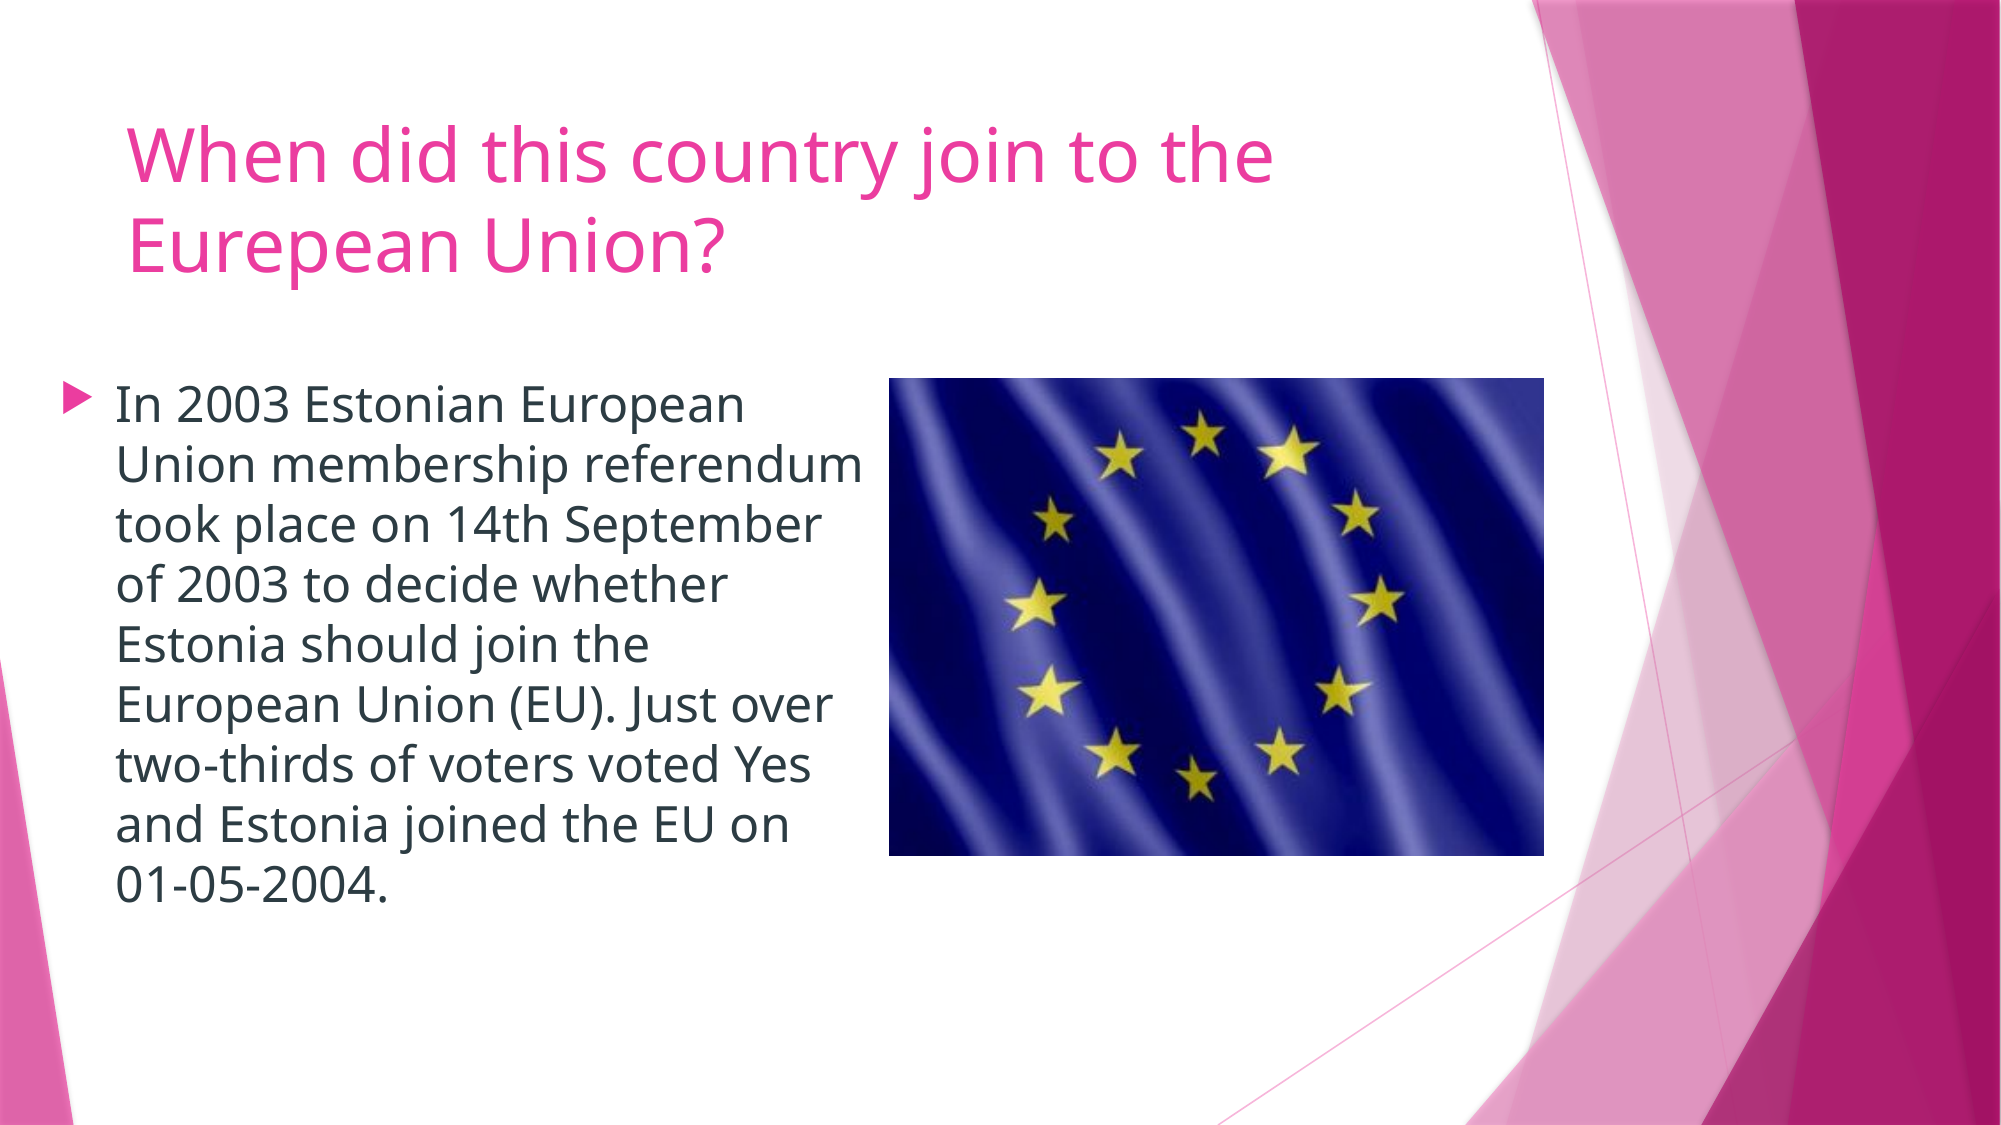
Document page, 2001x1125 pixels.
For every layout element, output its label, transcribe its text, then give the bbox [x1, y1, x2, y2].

title When did this country join to the Eurepean Union? [111, 99, 1522, 317]
list In 2003 Estonian European Union membership referendum took place on 14th September of 2003 to decide whether Estonia should join the European Union (EU). Just over two-thirds of voters voted Yes and Estonia joined the EU on 01-05-2004. [44, 365, 890, 1002]
picture [889, 378, 1544, 857]
